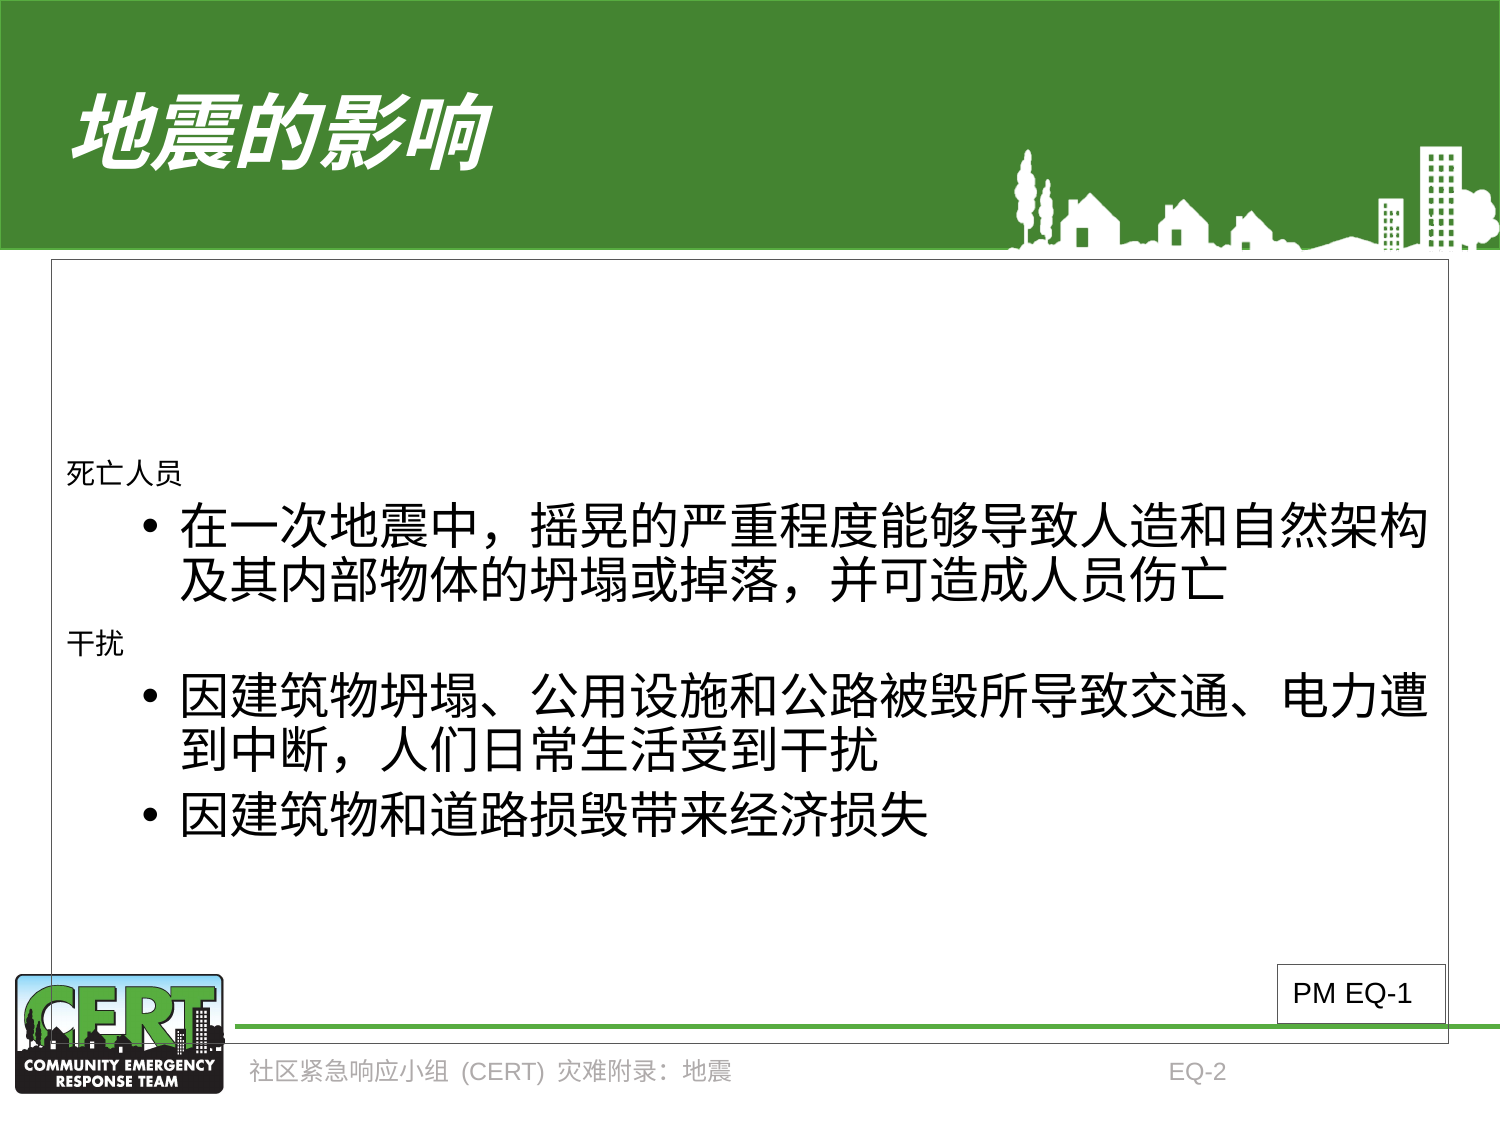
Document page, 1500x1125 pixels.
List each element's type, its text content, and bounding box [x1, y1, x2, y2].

picture [1006, 139, 1500, 252]
picture [14, 973, 225, 1094]
list 社区紧急响应小组 (CERT) 灾难附录：地震 [234, 1047, 1005, 1098]
list EQ-2 [1153, 1047, 1450, 1098]
list PM EQ-1 [1277, 964, 1446, 1024]
list 死亡人员 在一次地震中，摇晃的严重程度能够导致人造和自然架构及其内部物体的坍塌或掉落，并可造成人员伤亡 干扰 因建筑物坍塌、公用设施和公路被毁所导致交通、电力遭到中断，人们日常生活受到干扰 因建筑物和道路损毁带来经济损失 [51, 259, 1449, 1044]
title 地震的影响 [51, 52, 1005, 220]
